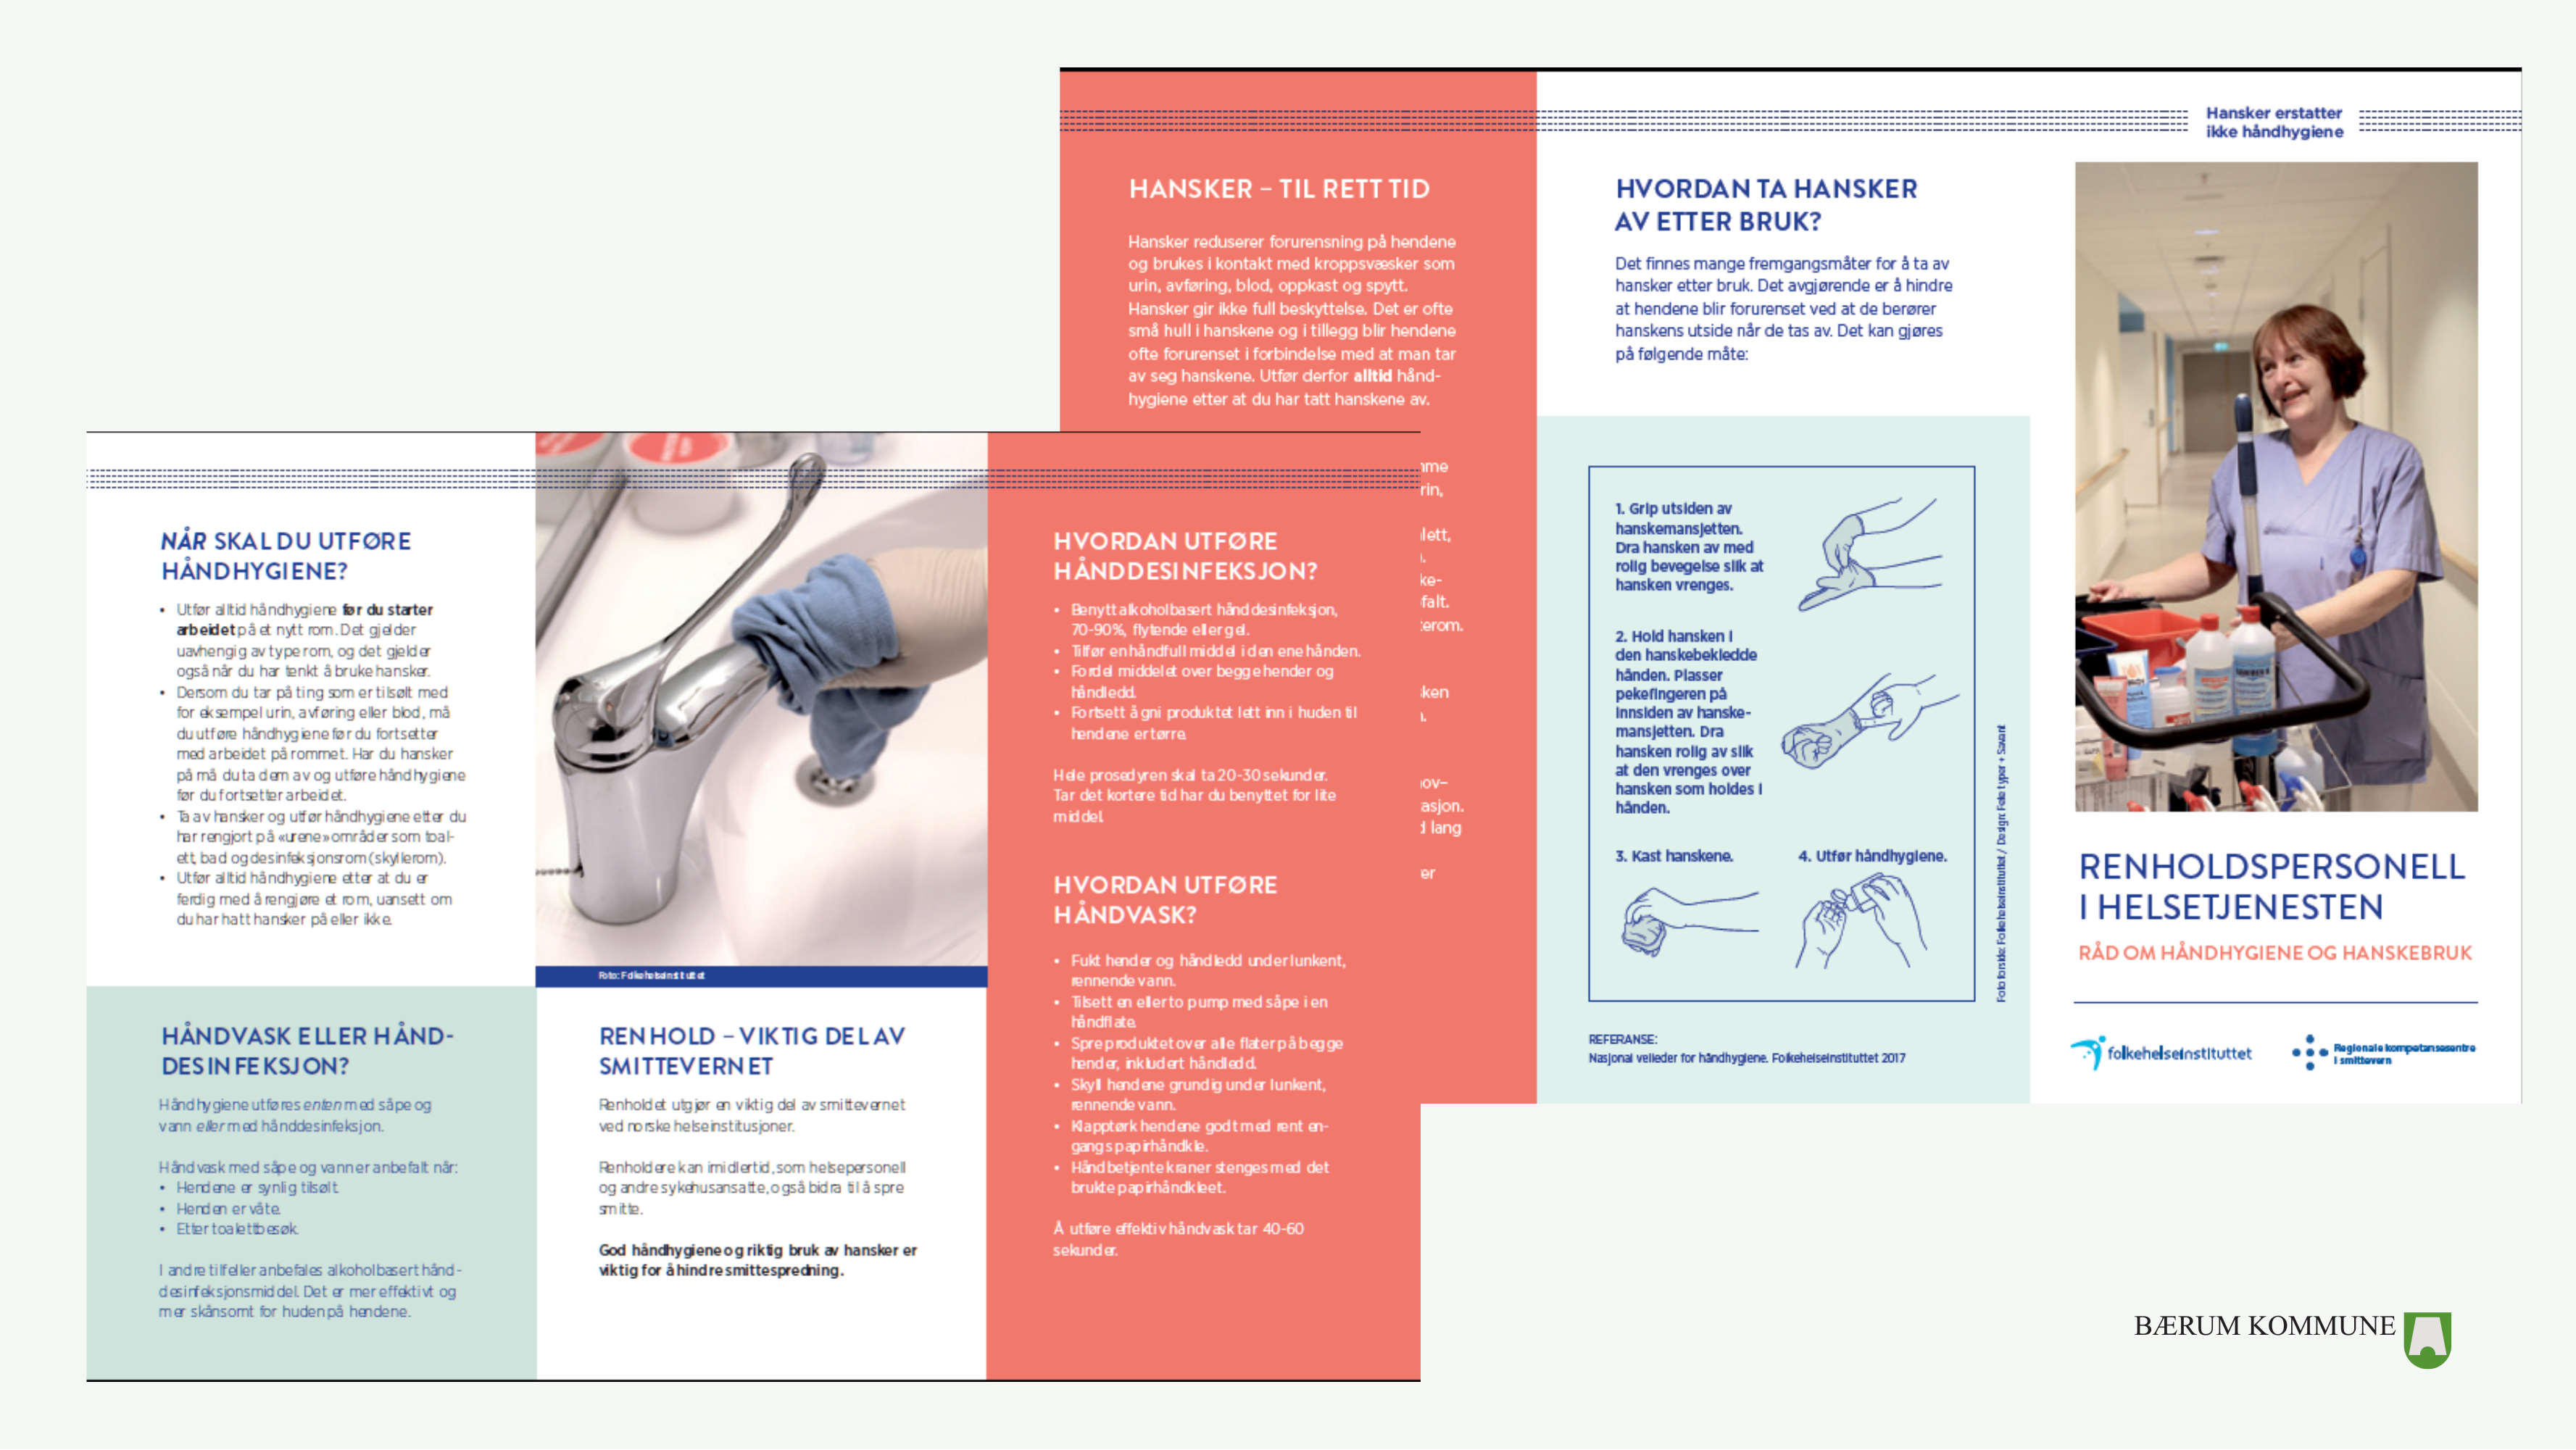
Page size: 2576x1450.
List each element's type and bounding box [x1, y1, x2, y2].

picture [2134, 1312, 2576, 1450]
list [1060, 67, 2522, 1104]
picture [86, 431, 1421, 1382]
